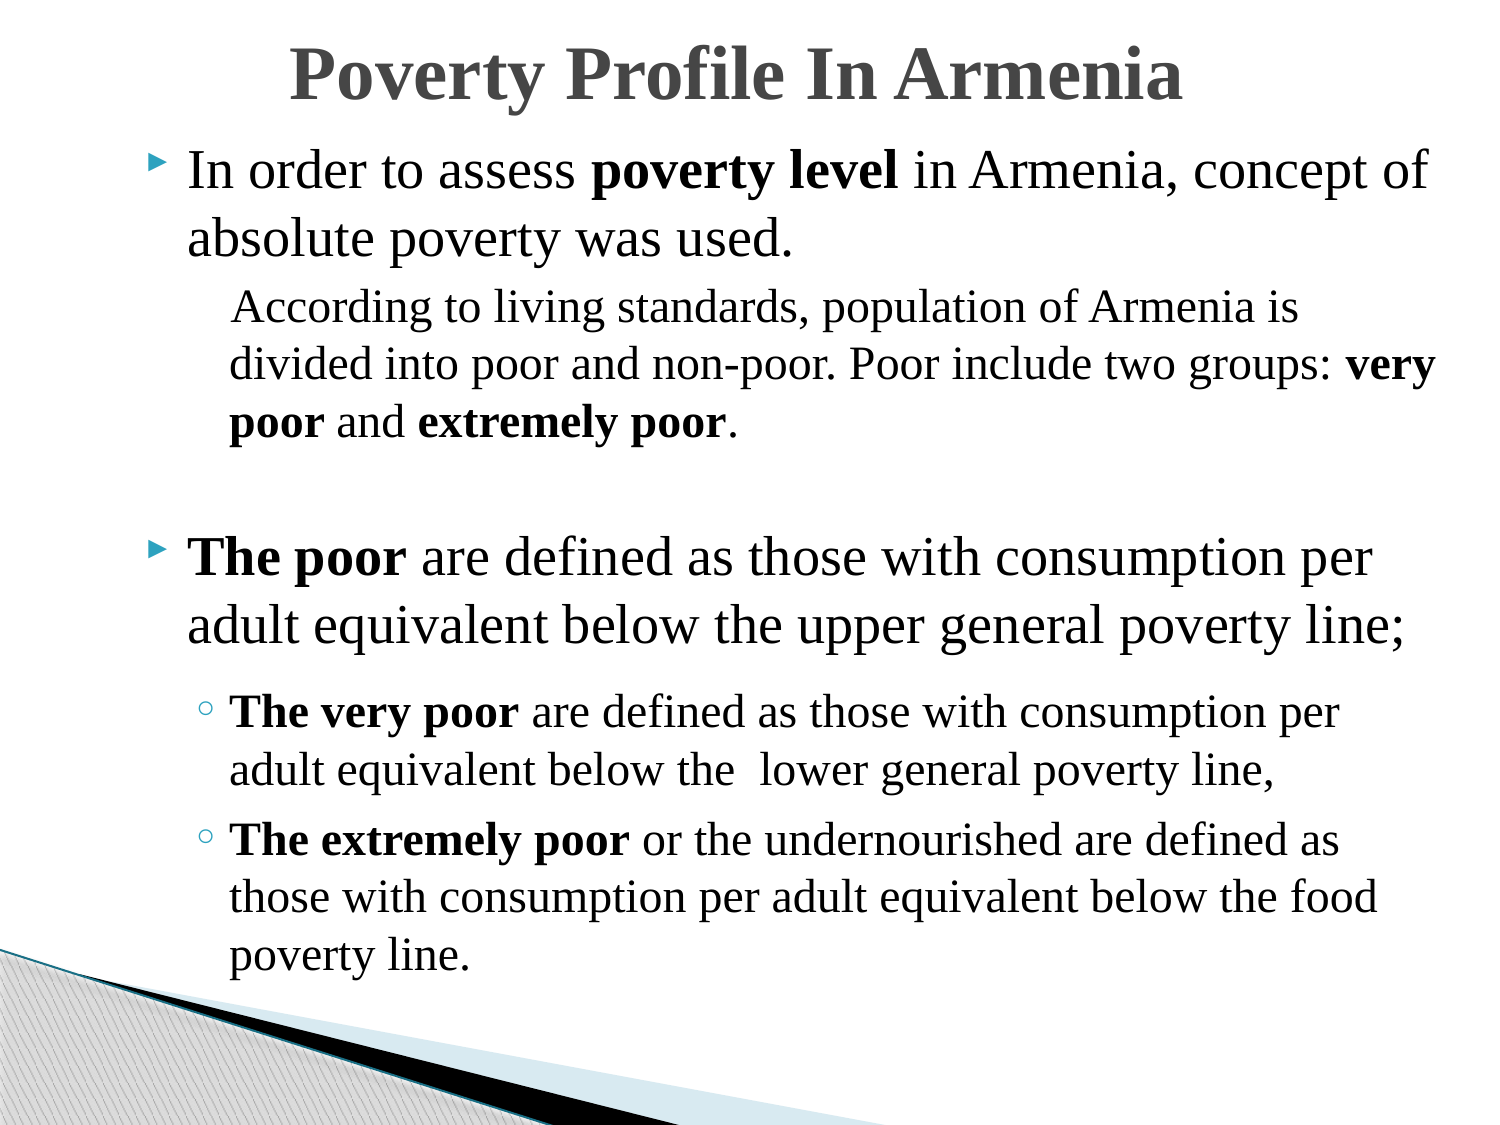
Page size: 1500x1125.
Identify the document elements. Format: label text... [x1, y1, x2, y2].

title Poverty Profile In Armenia [62, 0, 1413, 138]
list In order to assess poverty level in Armenia, concept of absolute poverty was used. According to living standards, population of Armenia is divided into poor and non-poor. Poor include two groups: very poor and extremely poor. The poor are defined as those with consumption per adult equivalent below the upper general poverty line; The very poor are defined as those with consumption per adult equivalent below the lower general poverty line, The extremely poor or the undernourished are defined as those with consumption per adult equivalent below the food poverty line. [112, 125, 1463, 1050]
